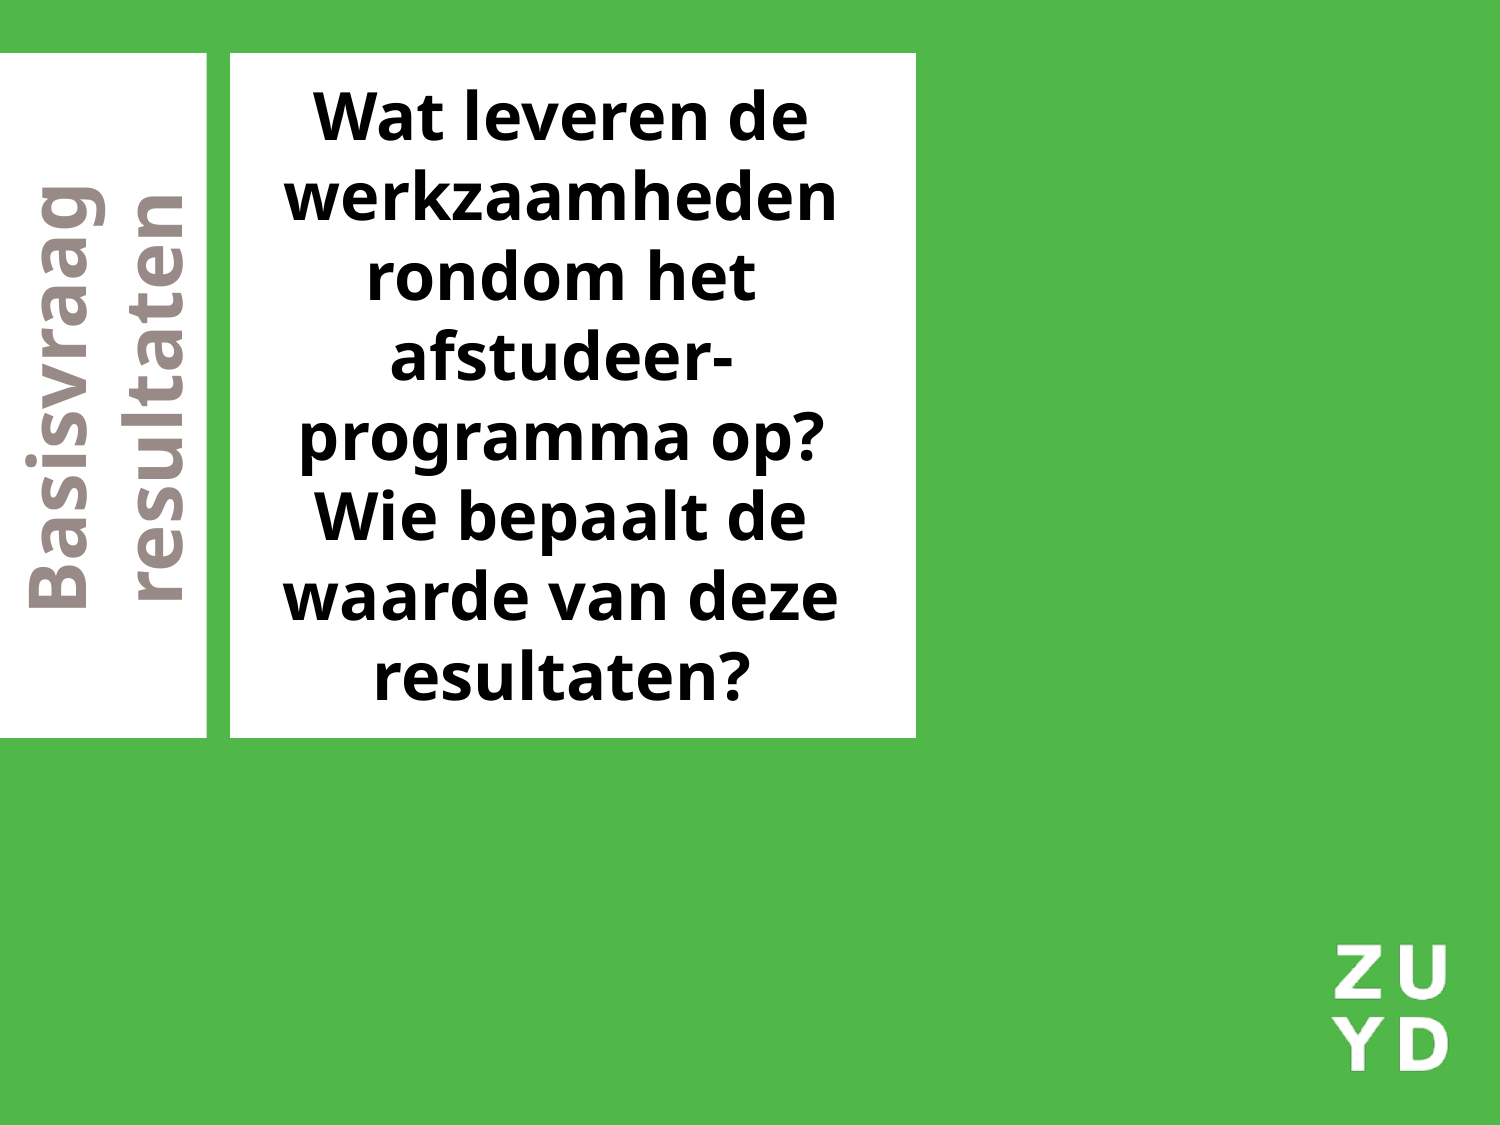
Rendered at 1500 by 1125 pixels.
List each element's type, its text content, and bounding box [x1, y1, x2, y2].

title Wat leveren de werkzaamheden rondom het afstudeer-programma op? Wie bepaalt de waarde van deze resultaten? [230, 218, 893, 570]
text_box Basisvraag resultaten [0, 54, 207, 743]
picture [1298, 891, 1500, 1125]
